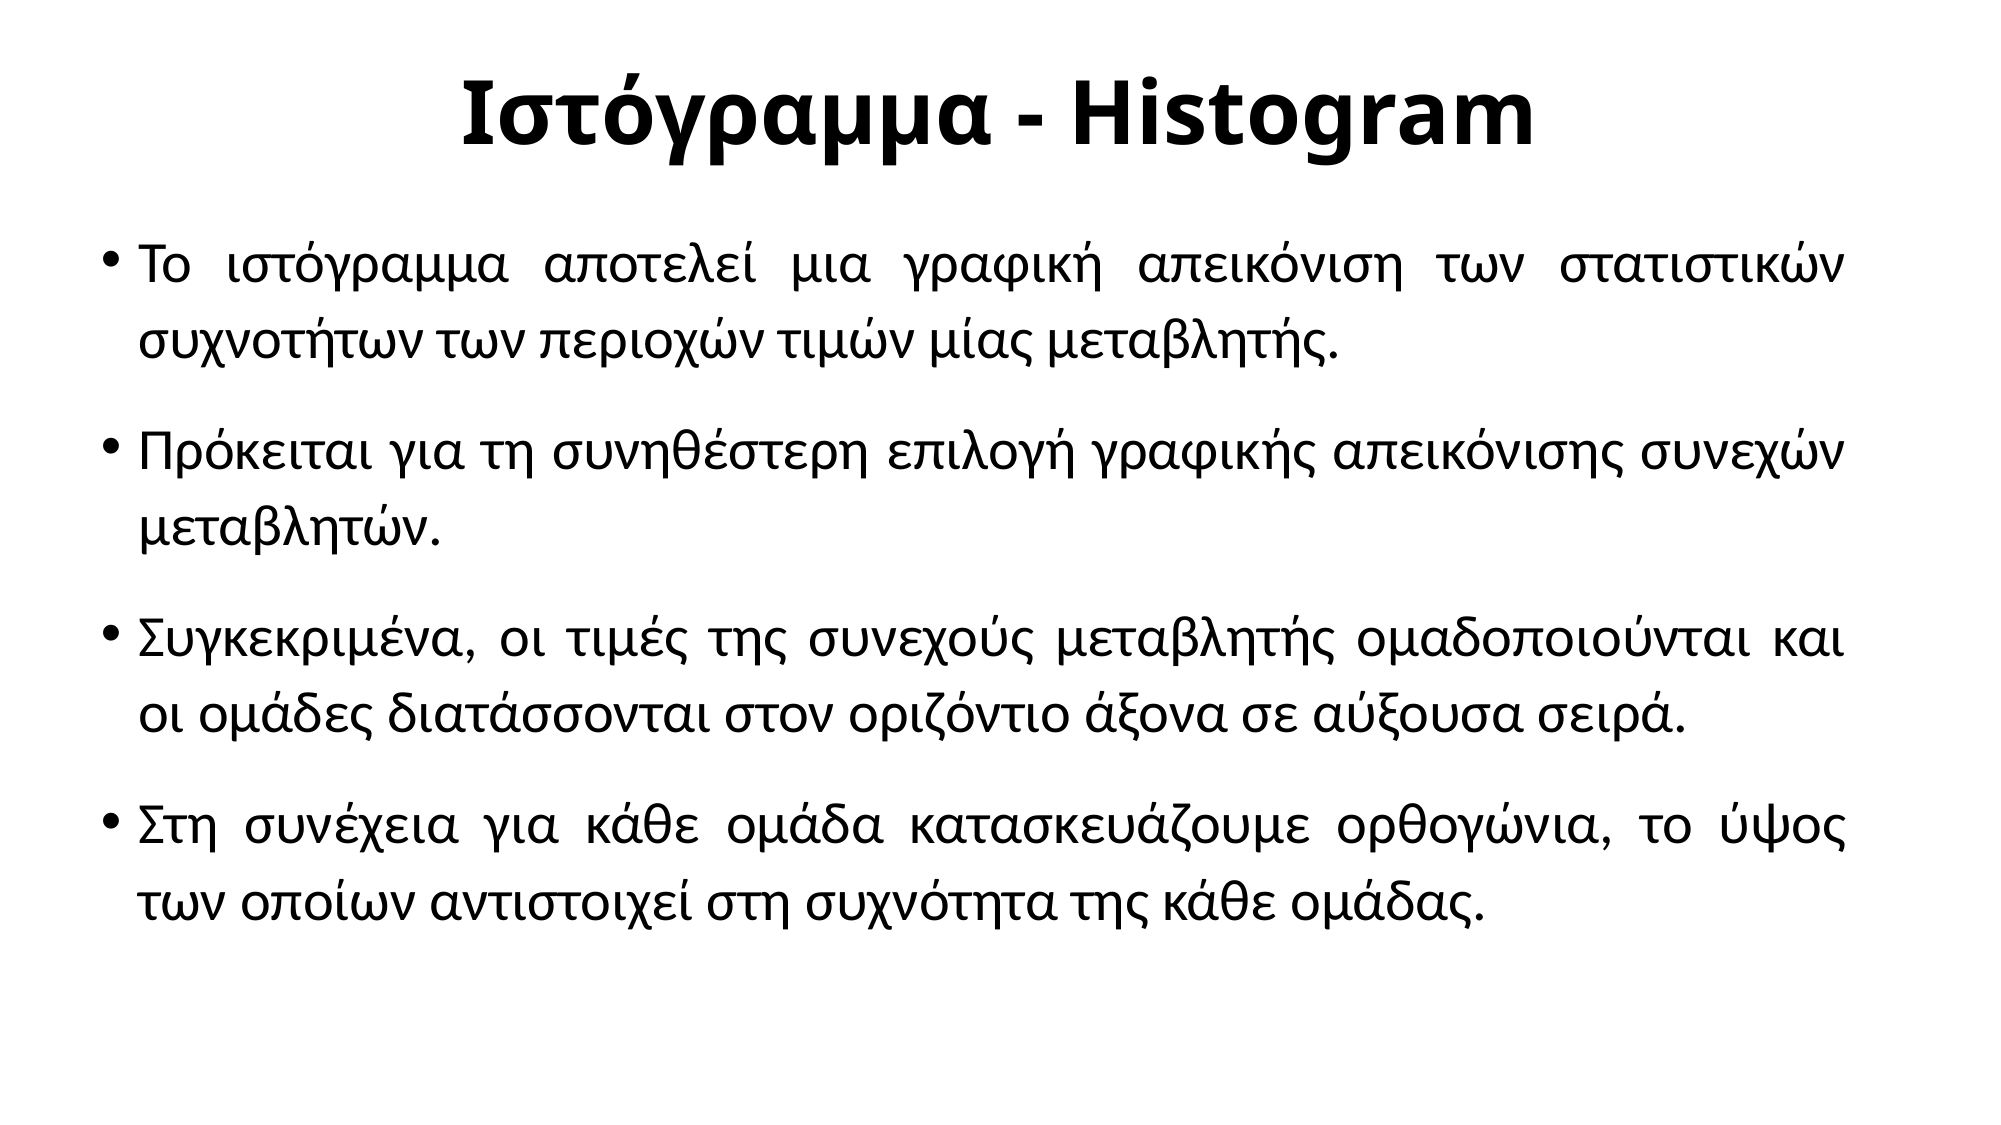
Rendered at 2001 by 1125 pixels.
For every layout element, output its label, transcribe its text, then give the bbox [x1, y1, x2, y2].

title Ιστόγραμμα - Histogram [137, 59, 1863, 172]
list Το ιστόγραμμα αποτελεί μια γραφική απεικόνιση των στατιστικών συχνοτήτων των περιοχών τιμών μίας μεταβλητής. Πρόκειται για τη συνηθέστερη επιλογή γραφικής απεικόνισης συνεχών μεταβλητών. Συγκεκριμένα, οι τιμές της συνεχούς μεταβλητής ομαδοποιούνται και οι ομάδες διατάσσονται στον οριζόντιο άξονα σε αύξουσα σειρά. Στη συνέχεια για κάθε ομάδα κατασκευάζουμε ορθογώνια, το ύψος των οποίων αντιστοιχεί στη συχνότητα της κάθε ομάδας. [85, 209, 1863, 1014]
